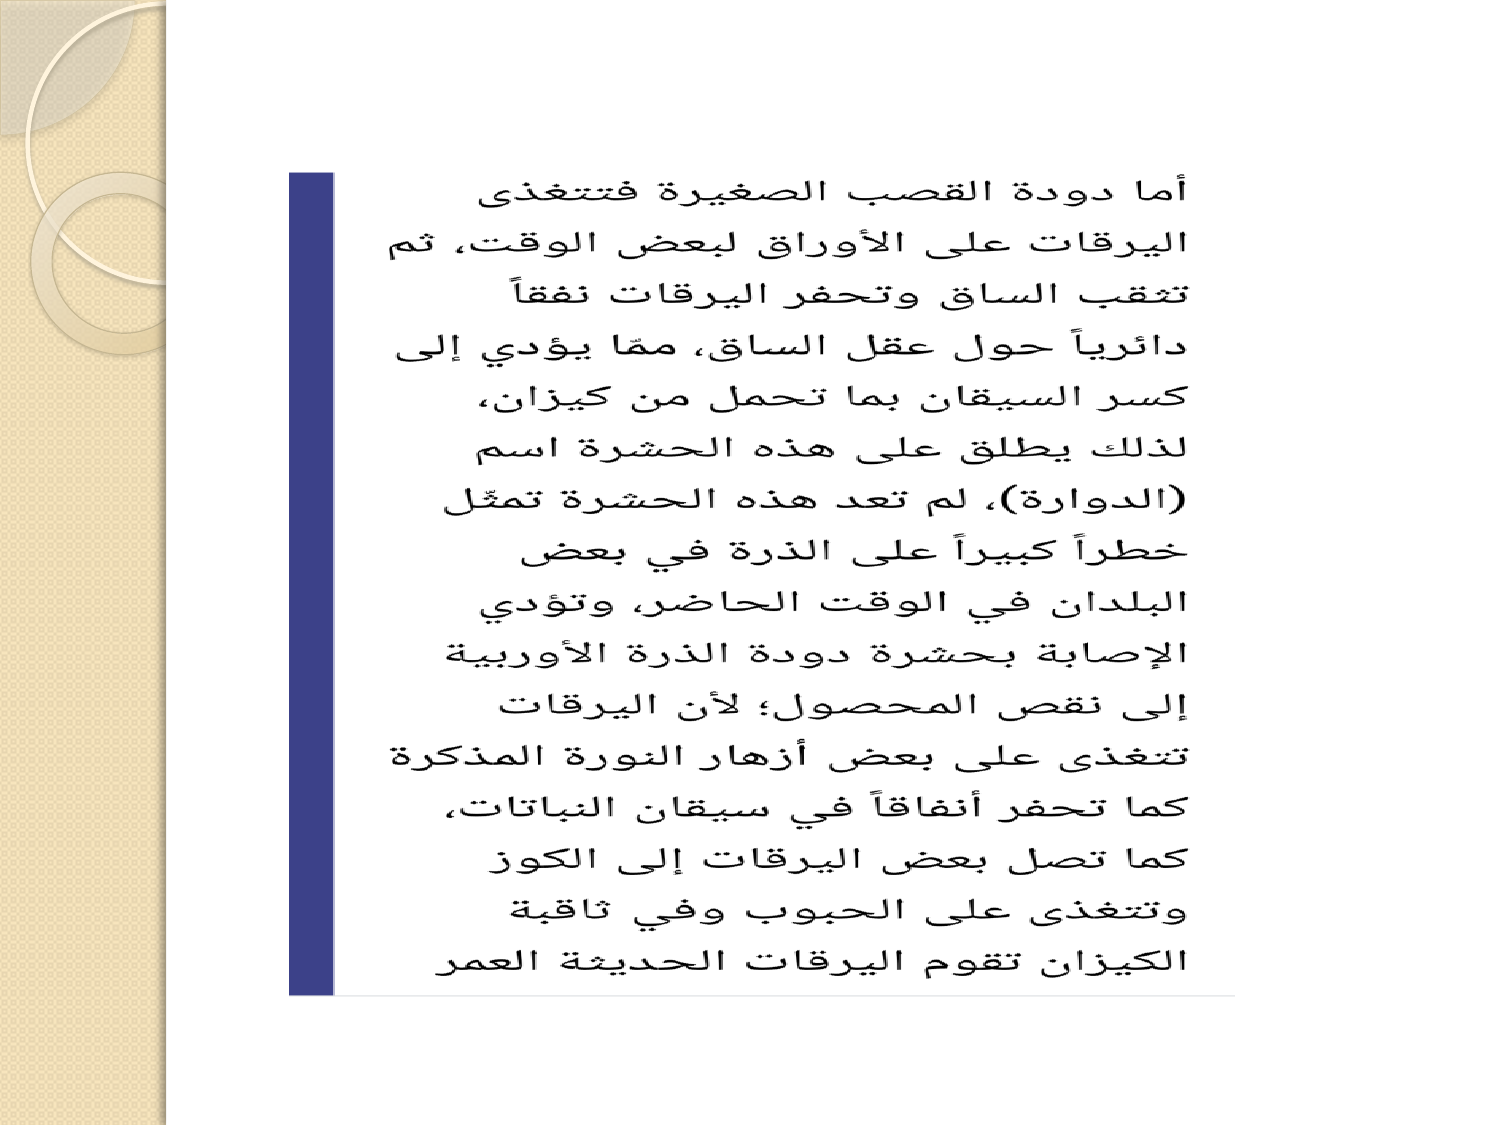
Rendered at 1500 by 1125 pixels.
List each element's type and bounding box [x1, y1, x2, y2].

list [288, 172, 1235, 1006]
